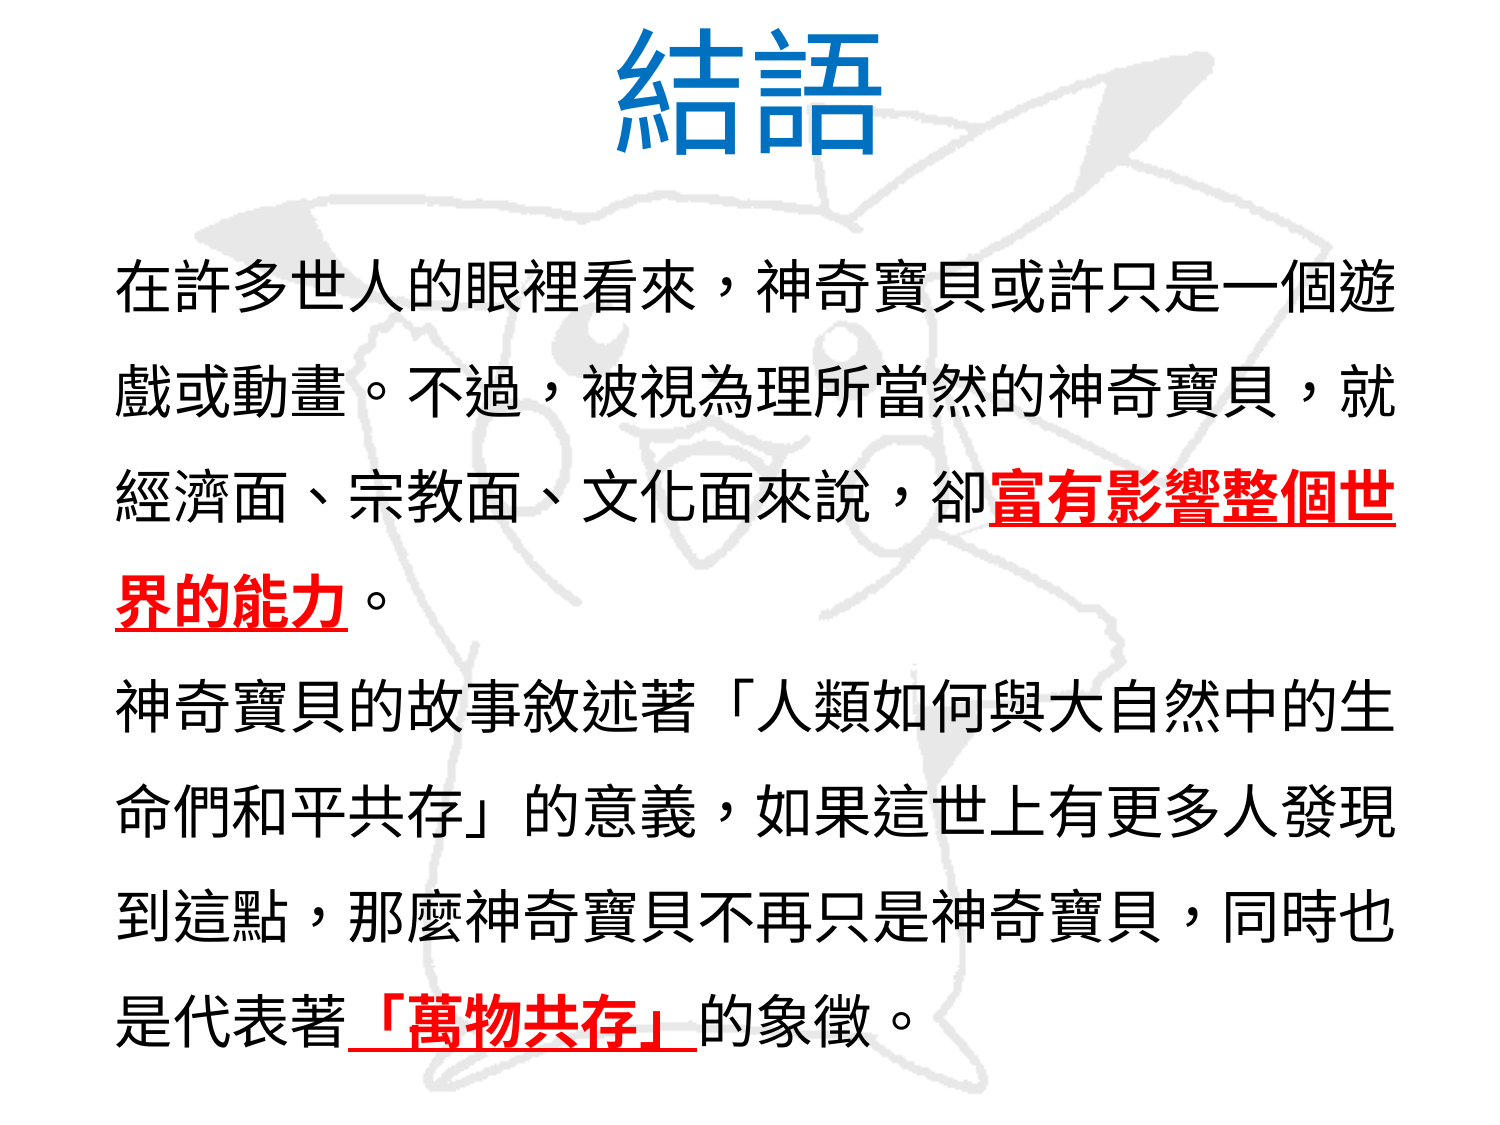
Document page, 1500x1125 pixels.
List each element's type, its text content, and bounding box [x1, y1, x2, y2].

picture [138, 0, 1362, 1125]
text_box 在許多世人的眼裡看來，神奇寶貝或許只是一個遊戲或動畫。不過，被視為理所當然的神奇寶貝，就經濟面、宗教面、文化面來說，卻富有影響整個世界的能力。 神奇寶貝的故事敘述著「人類如何與大自然中的生命們和平共存」的意義，如果這世上有更多人發現到這點，那麼神奇寶貝不再只是神奇寶貝，同時也是代表著「萬物共存」的象徵。 [100, 208, 133, 1063]
text_box 在許多世人的眼裡看來，神奇寶貝或許只是一個遊戲或動畫。不過，被視為理所當然的神奇寶貝，就經濟面、宗教面、文化面來說，卻富有影響整個世界的能力。 神奇寶貝的故事敘述著「人類如何與大自然中的生命們和平共存」的意義，如果這世上有更多人發現到這點，那麼神奇寶貝不再只是神奇寶貝，同時也是代表著「萬物共存」的象徵。 [1366, 208, 1424, 1063]
